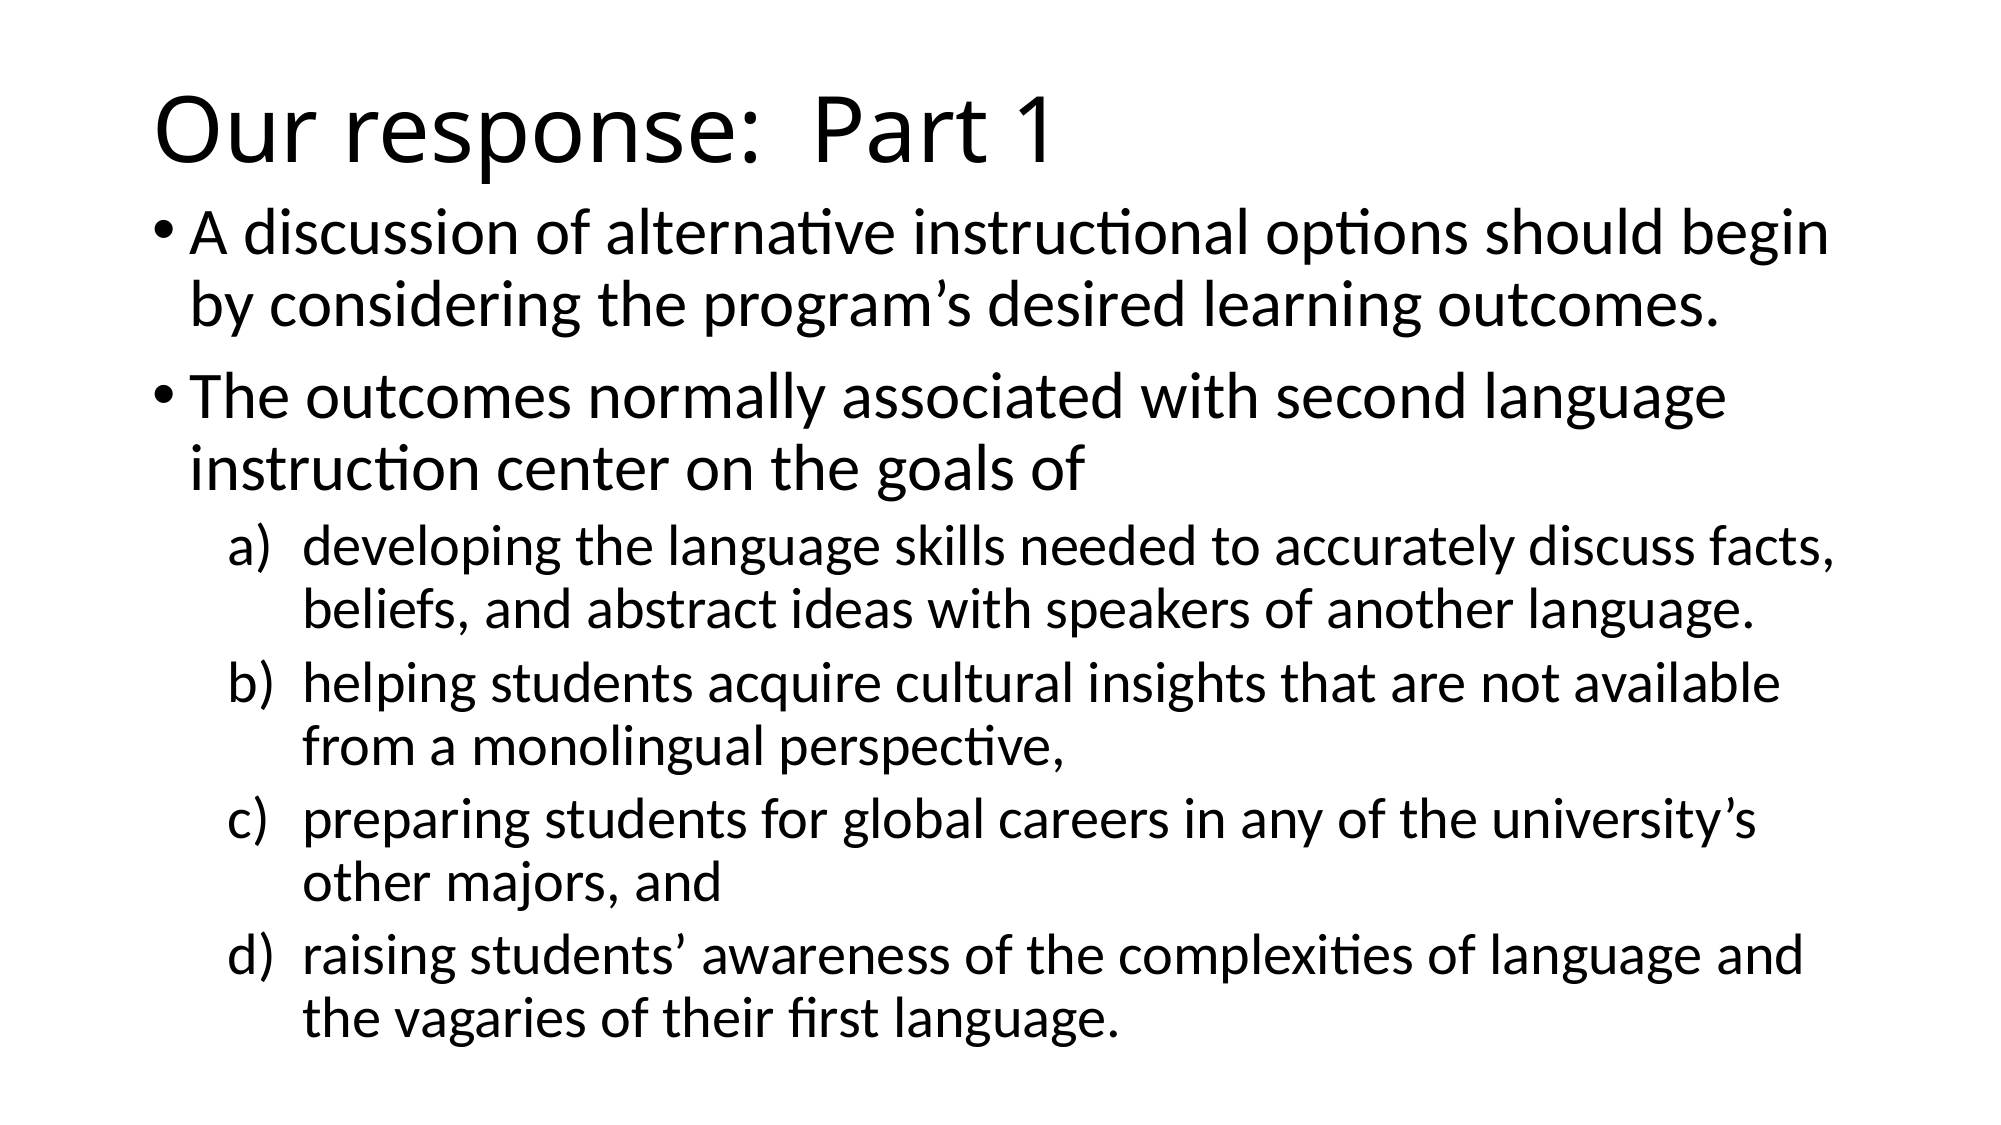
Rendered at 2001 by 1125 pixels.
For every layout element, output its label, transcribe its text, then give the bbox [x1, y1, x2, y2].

list A discussion of alternative instructional options should begin by considering the program’s desired learning outcomes. The outcomes normally associated with second language instruction center on the goals of developing the language skills needed to accurately discuss facts, beliefs, and abstract ideas with speakers of another language. helping students acquire cultural insights that are not available from a monolingual perspective, preparing students for global careers in any of the university’s other majors, and raising students’ awareness of the complexities of language and the vagaries of their first language. [137, 189, 1863, 1066]
title Our response: Part 1 [137, 59, 1863, 189]
